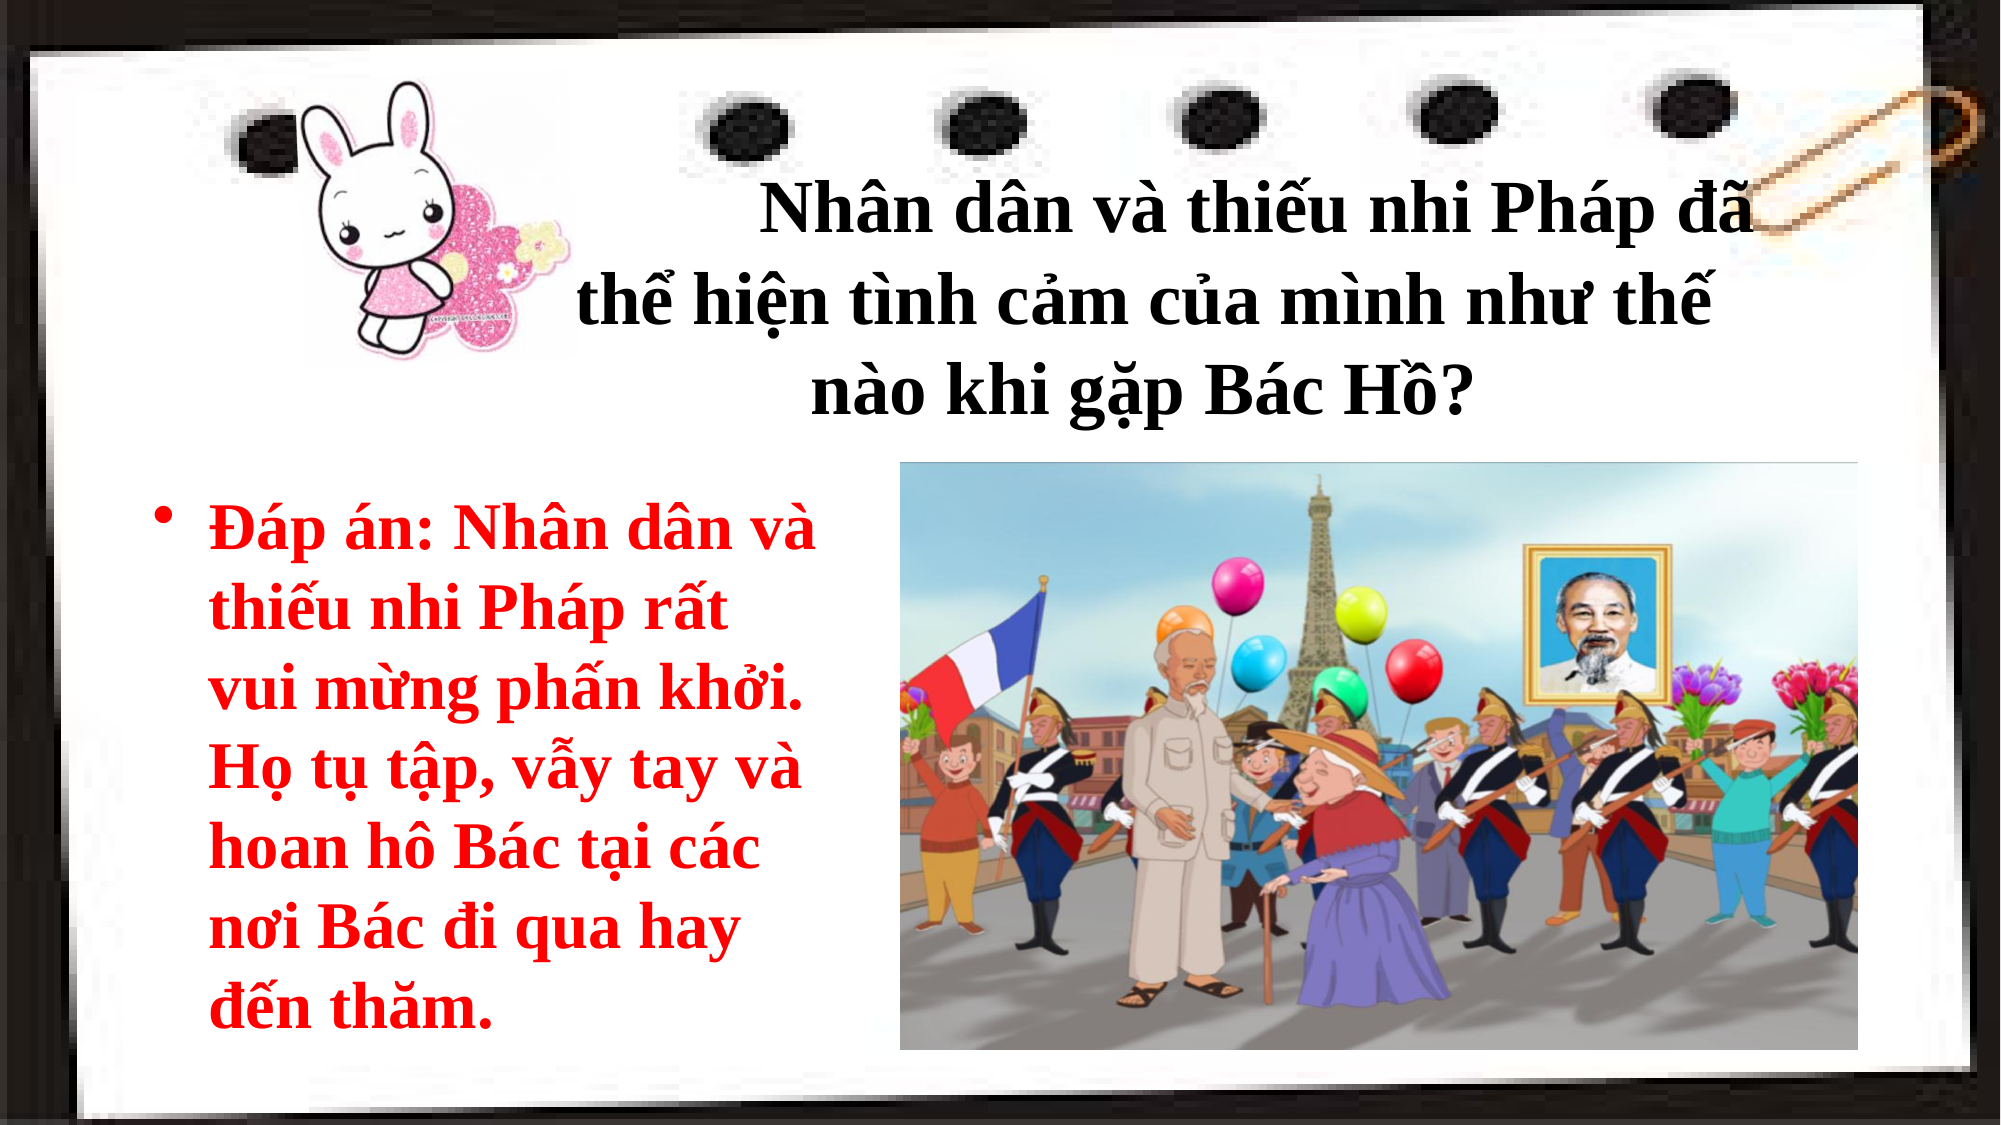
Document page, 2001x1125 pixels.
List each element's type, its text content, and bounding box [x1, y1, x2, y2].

title Nhân dân và thiếu nhi Pháp đã thể hiện tình cảm của mình như thế nào khi gặp Bác Hồ? [512, 195, 1775, 384]
list Đáp án: Nhân dân và thiếu nhi Pháp rất vui mừng phấn khởi. Họ tụ tập, vẫy tay và hoan hô Bác tại các nơi Bác đi qua hay đến thăm. [137, 474, 838, 1125]
picture [0, 0, 2001, 1125]
